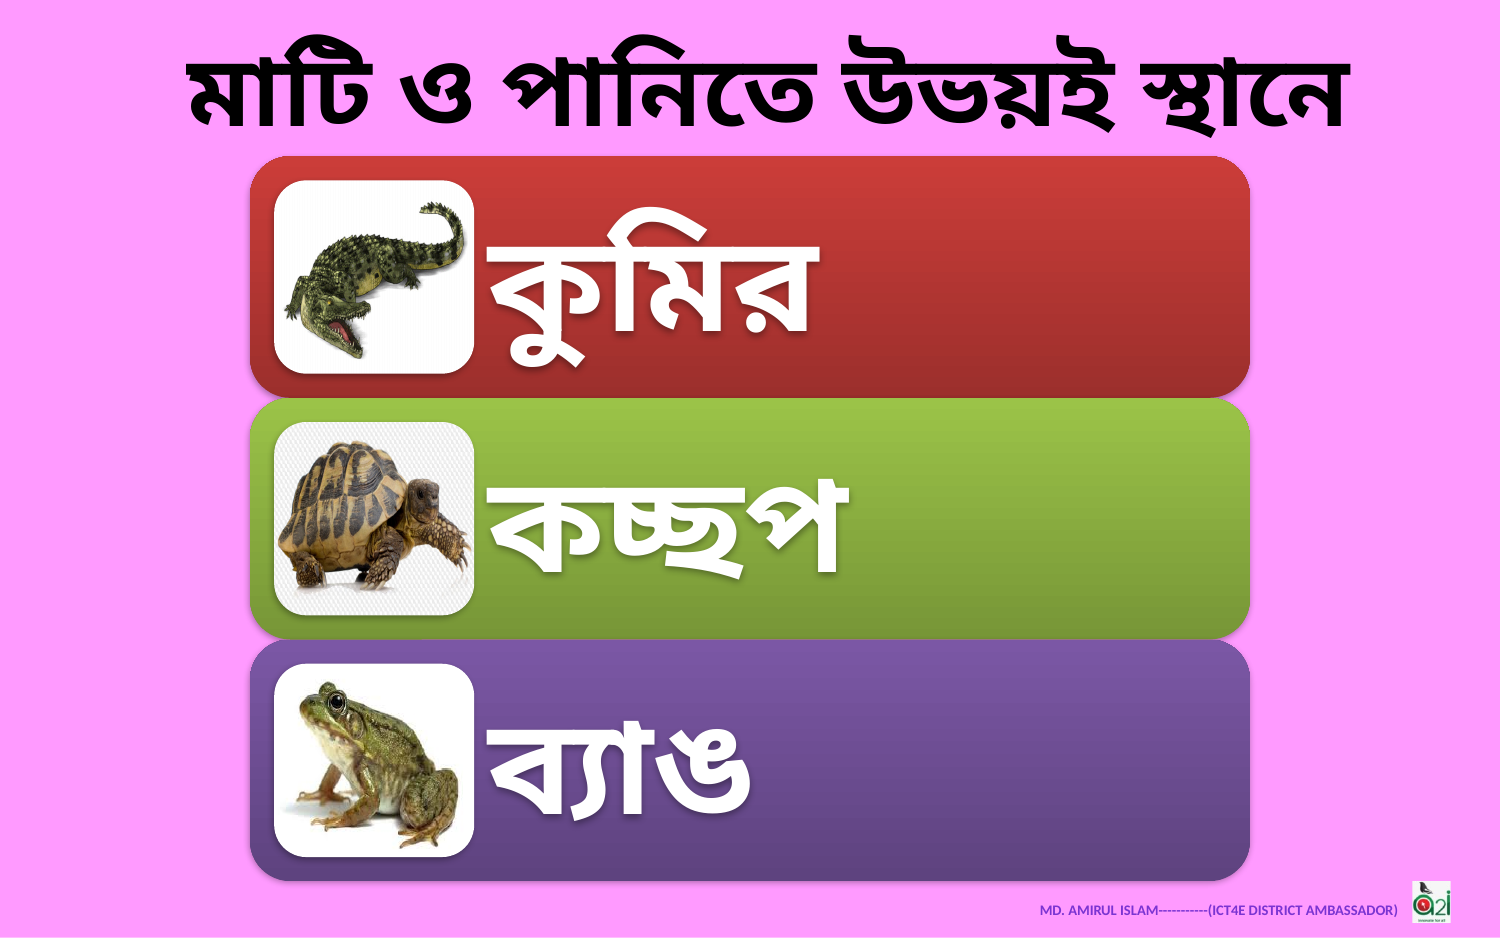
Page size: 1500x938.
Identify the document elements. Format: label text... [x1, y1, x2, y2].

text_box মাটি ও পানিতে উভয়ই স্থানে থাকতে পারে [99, 18, 1438, 274]
picture [1412, 881, 1451, 923]
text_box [249, 155, 1251, 882]
